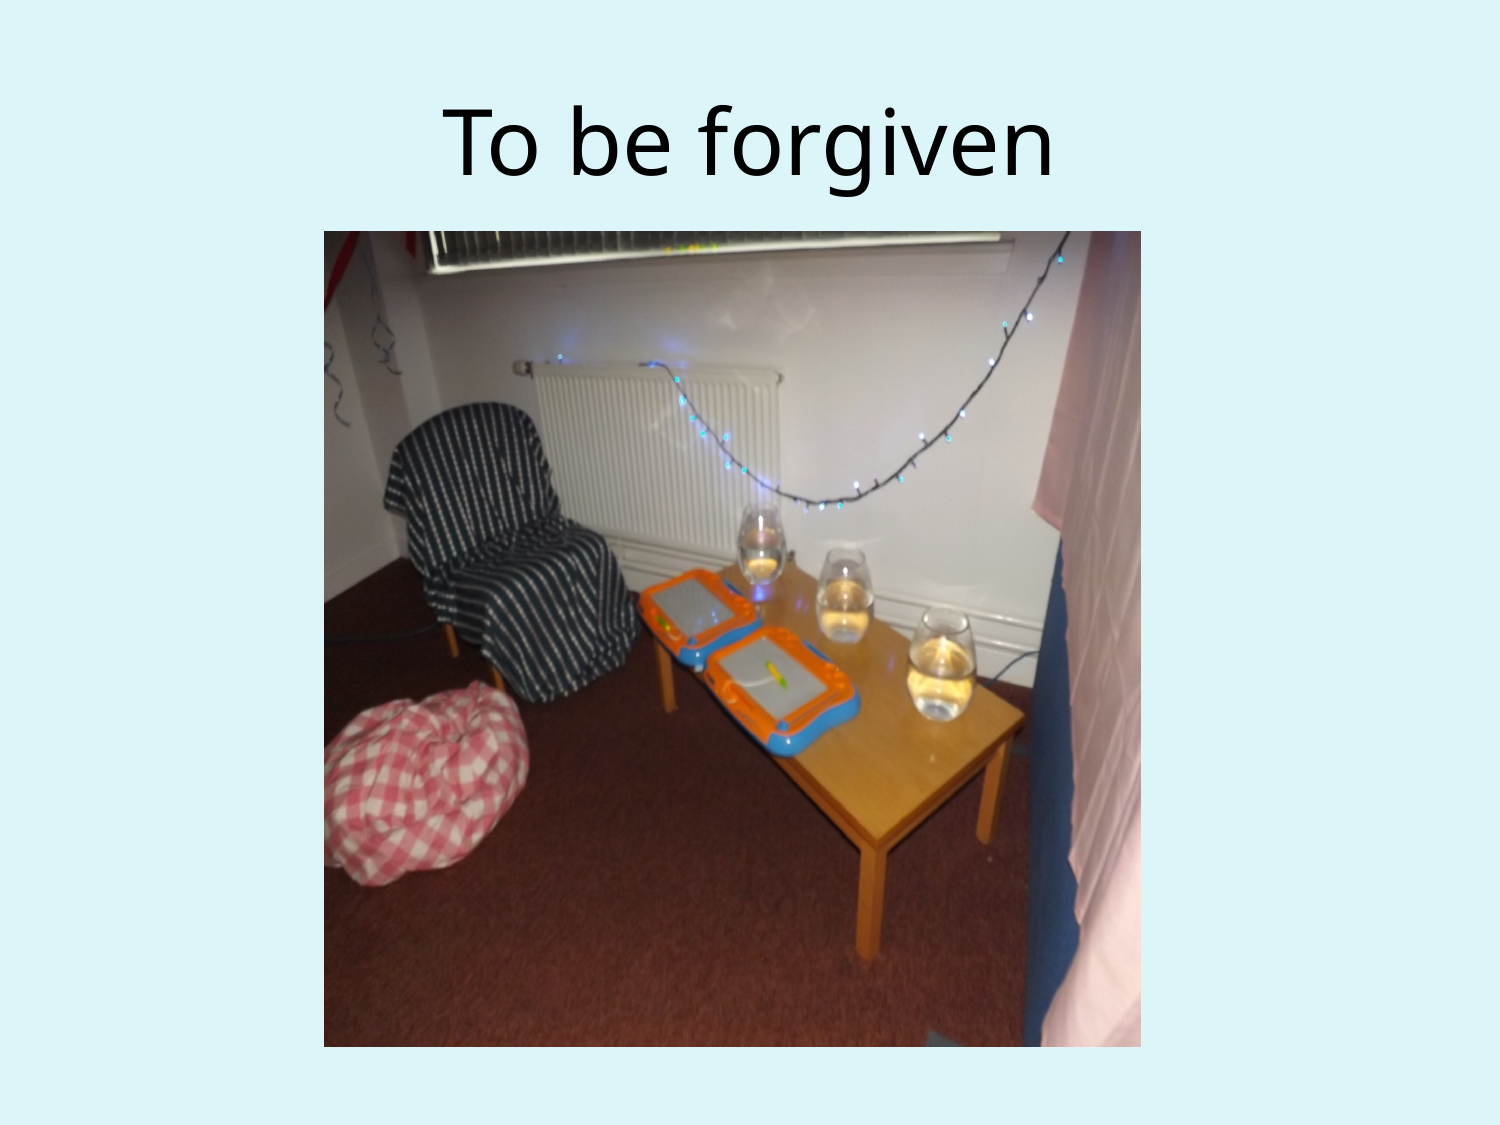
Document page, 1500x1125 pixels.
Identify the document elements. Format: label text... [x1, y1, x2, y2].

title To be forgiven [75, 45, 1425, 233]
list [324, 231, 1141, 1047]
